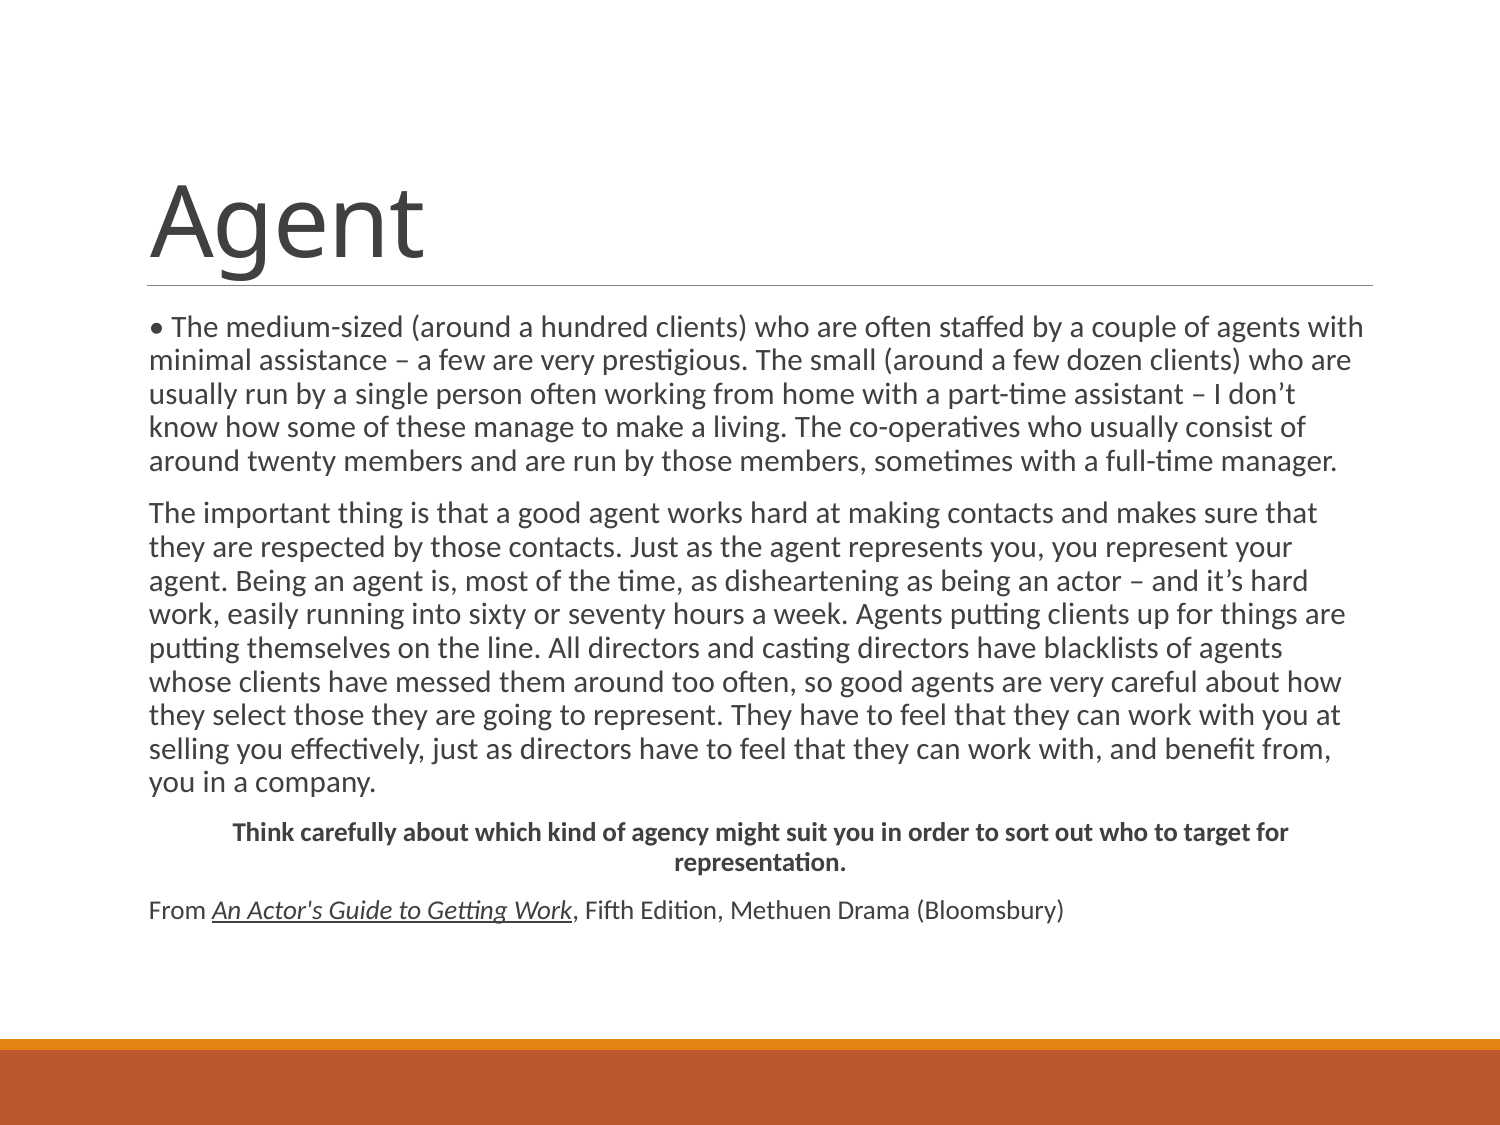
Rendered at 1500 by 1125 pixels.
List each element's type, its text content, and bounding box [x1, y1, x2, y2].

title Agent [135, 47, 1373, 285]
list • The medium-sized (around a hundred clients) who are often staffed by a couple of agents with minimal assistance – a few are very prestigious. The small (around a few dozen clients) who are usually run by a single person often working from home with a part-time assistant – I don’t know how some of these manage to make a living. The co-operatives who usually consist of around twenty members and are run by those members, sometimes with a full-time manager. The important thing is that a good agent works hard at making contacts and makes sure that they are respected by those contacts. Just as the agent represents you, you represent your agent. Being an agent is, most of the time, as disheartening as being an actor – and it’s hard work, easily running into sixty or seventy hours a week. Agents putting clients up for things are putting themselves on the line. All directors and casting directors have blacklists of agents whose clients have messed them around too often, so good agents are very careful about how they select those they are going to represent. They have to feel that they can work with you at selling you effectively, just as directors have to feel that they can work with, and benefit from, you in a company. Think carefully about which kind of agency might suit you in order to sort out who to target for representation. From An Actor's Guide to Getting Work, Fifth Edition, Methuen Drama (Bloomsbury) [135, 302, 1373, 963]
